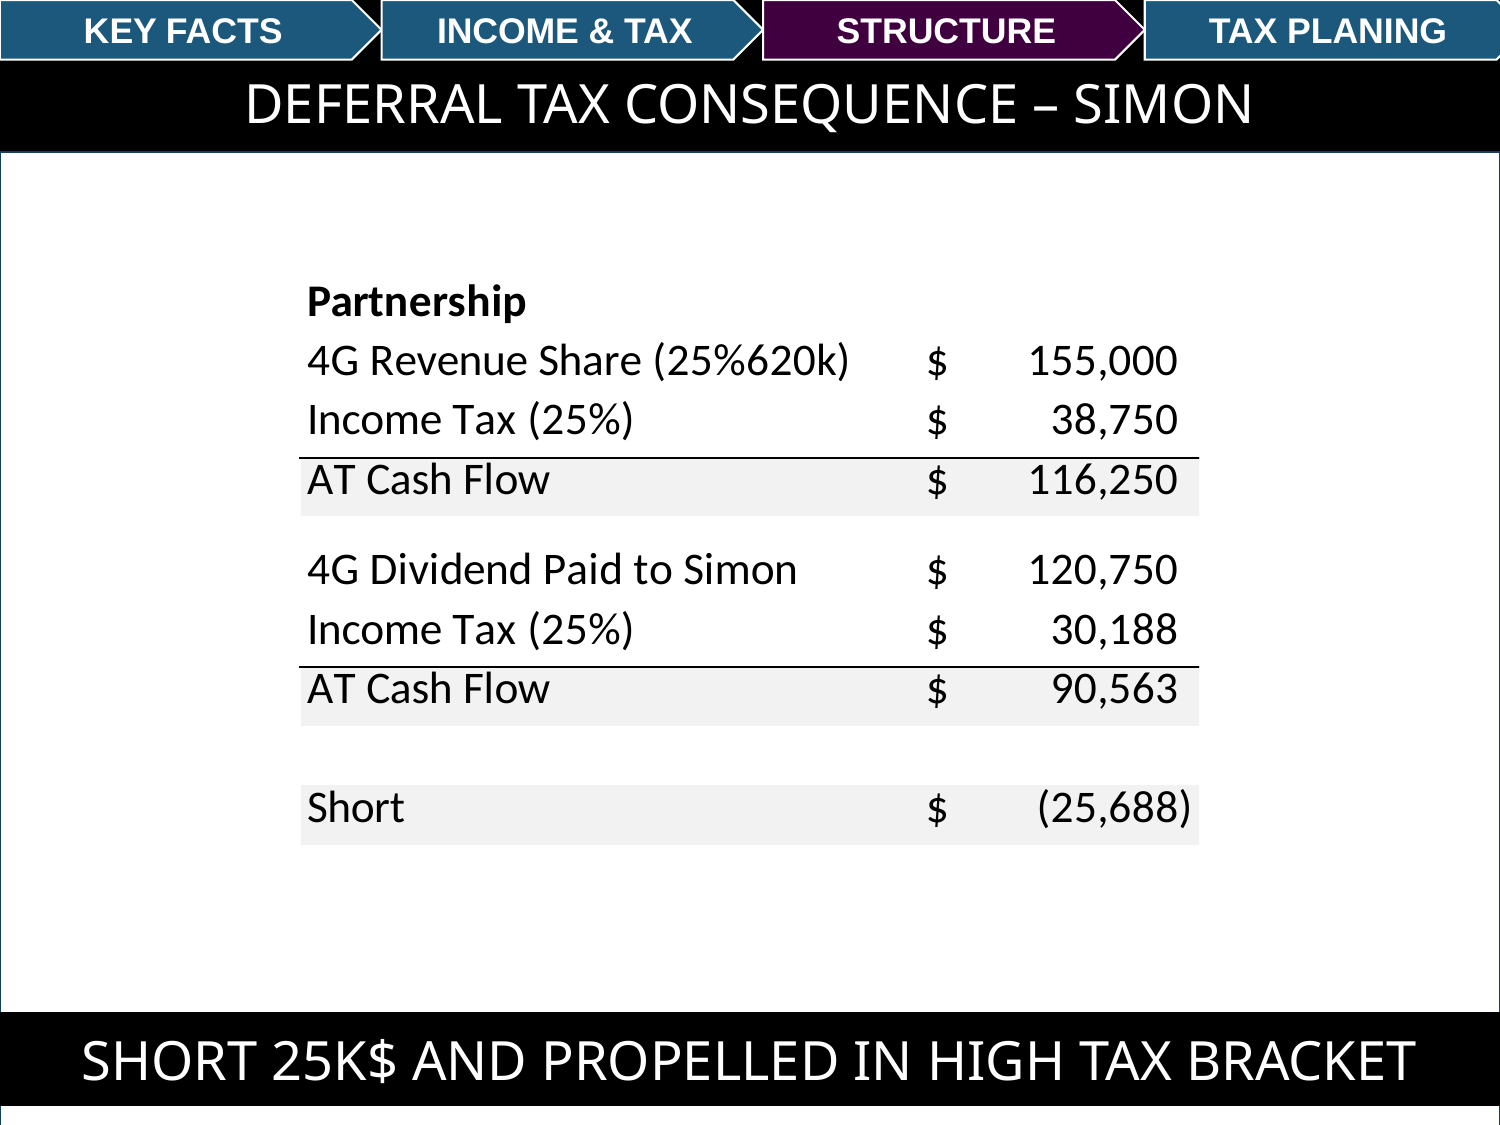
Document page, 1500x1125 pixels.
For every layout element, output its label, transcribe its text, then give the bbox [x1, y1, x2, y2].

text_box Short 25k$ and propelled in high tax bracket [0, 1012, 1500, 1106]
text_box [0, 0, 1500, 60]
title Deferral Tax consequence – simon [103, 60, 1397, 152]
picture [299, 278, 1201, 846]
